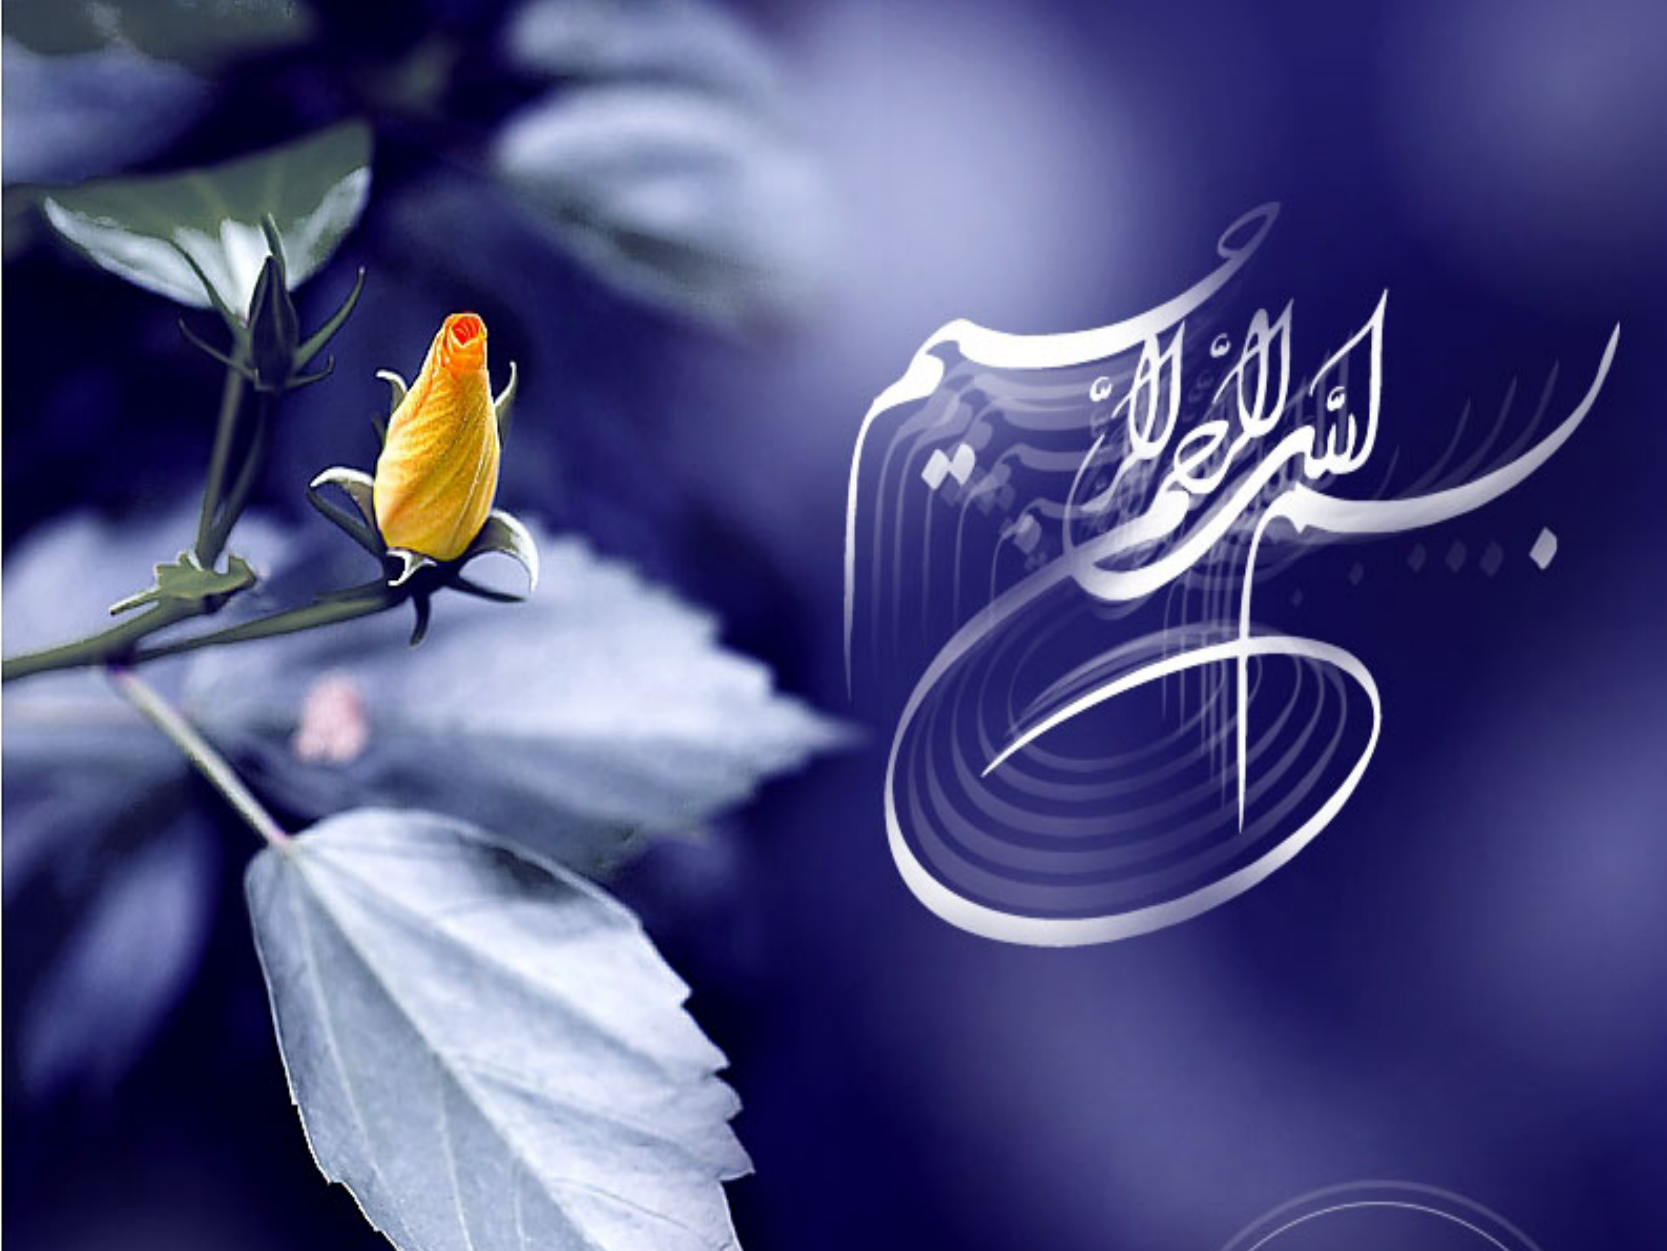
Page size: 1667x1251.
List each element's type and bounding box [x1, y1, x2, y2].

list [0, 0, 1667, 1250]
